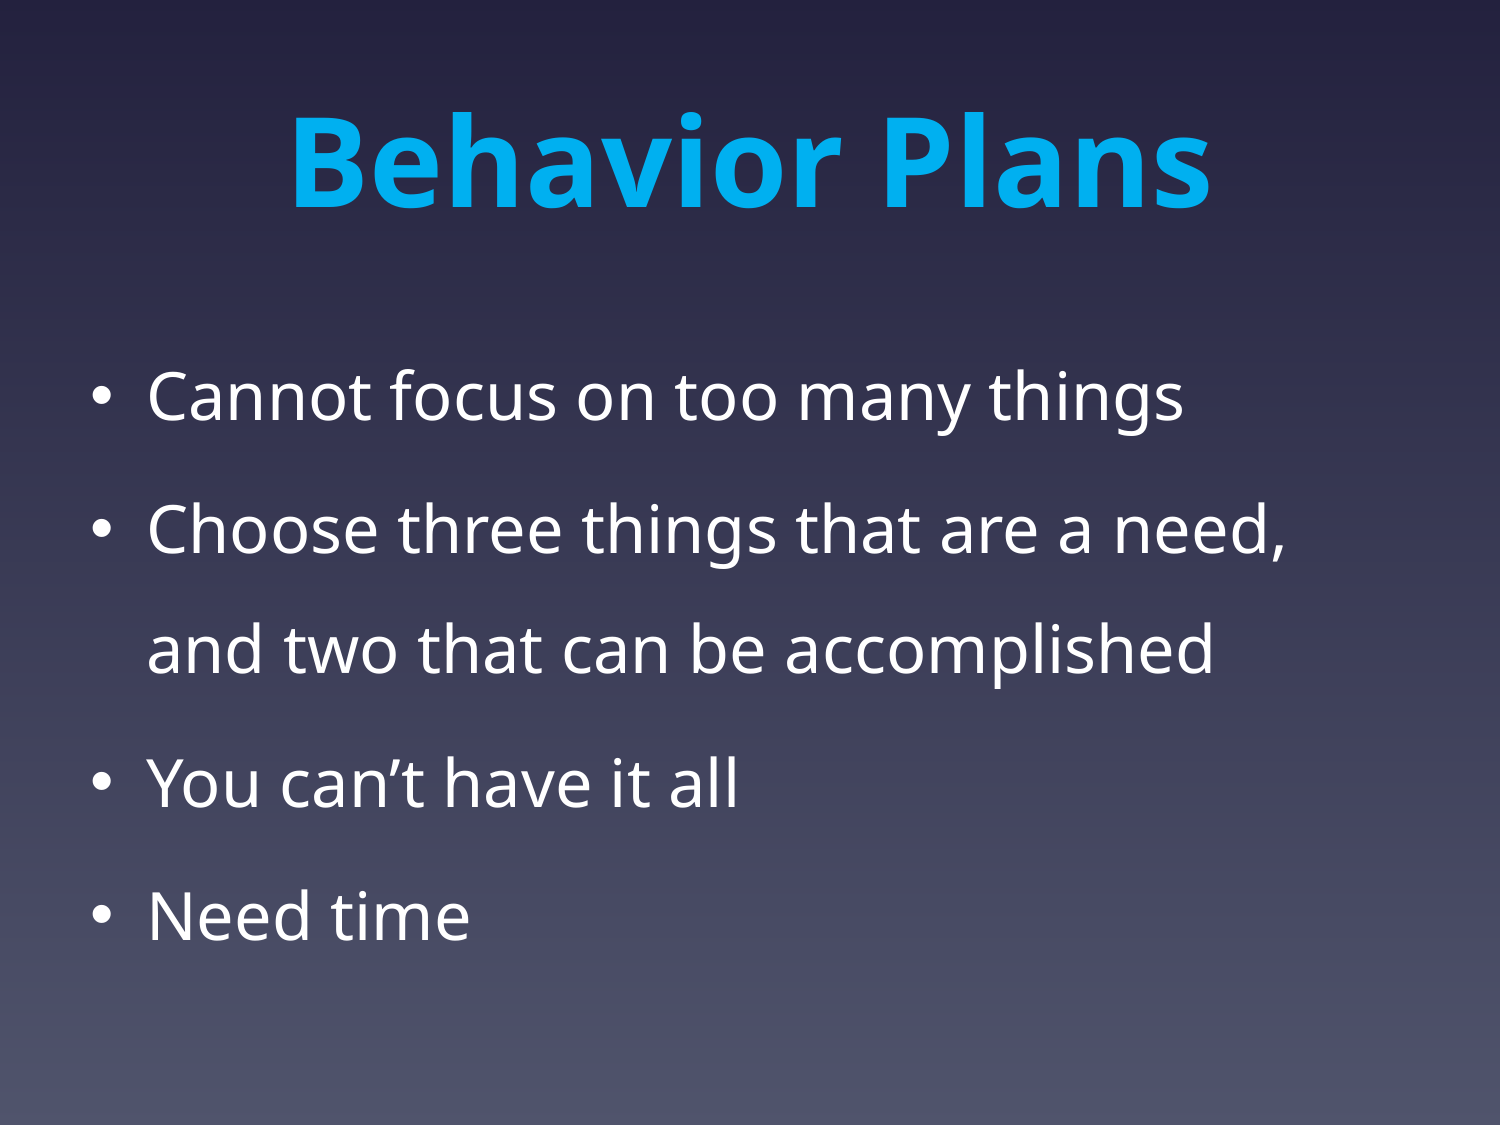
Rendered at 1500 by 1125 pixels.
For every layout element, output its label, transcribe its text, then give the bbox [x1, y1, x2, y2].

title Behavior Plans [75, 75, 1425, 262]
list Cannot focus on too many things Choose three things that are a need, and two that can be accomplished You can’t have it all Need time [75, 262, 1425, 1005]
